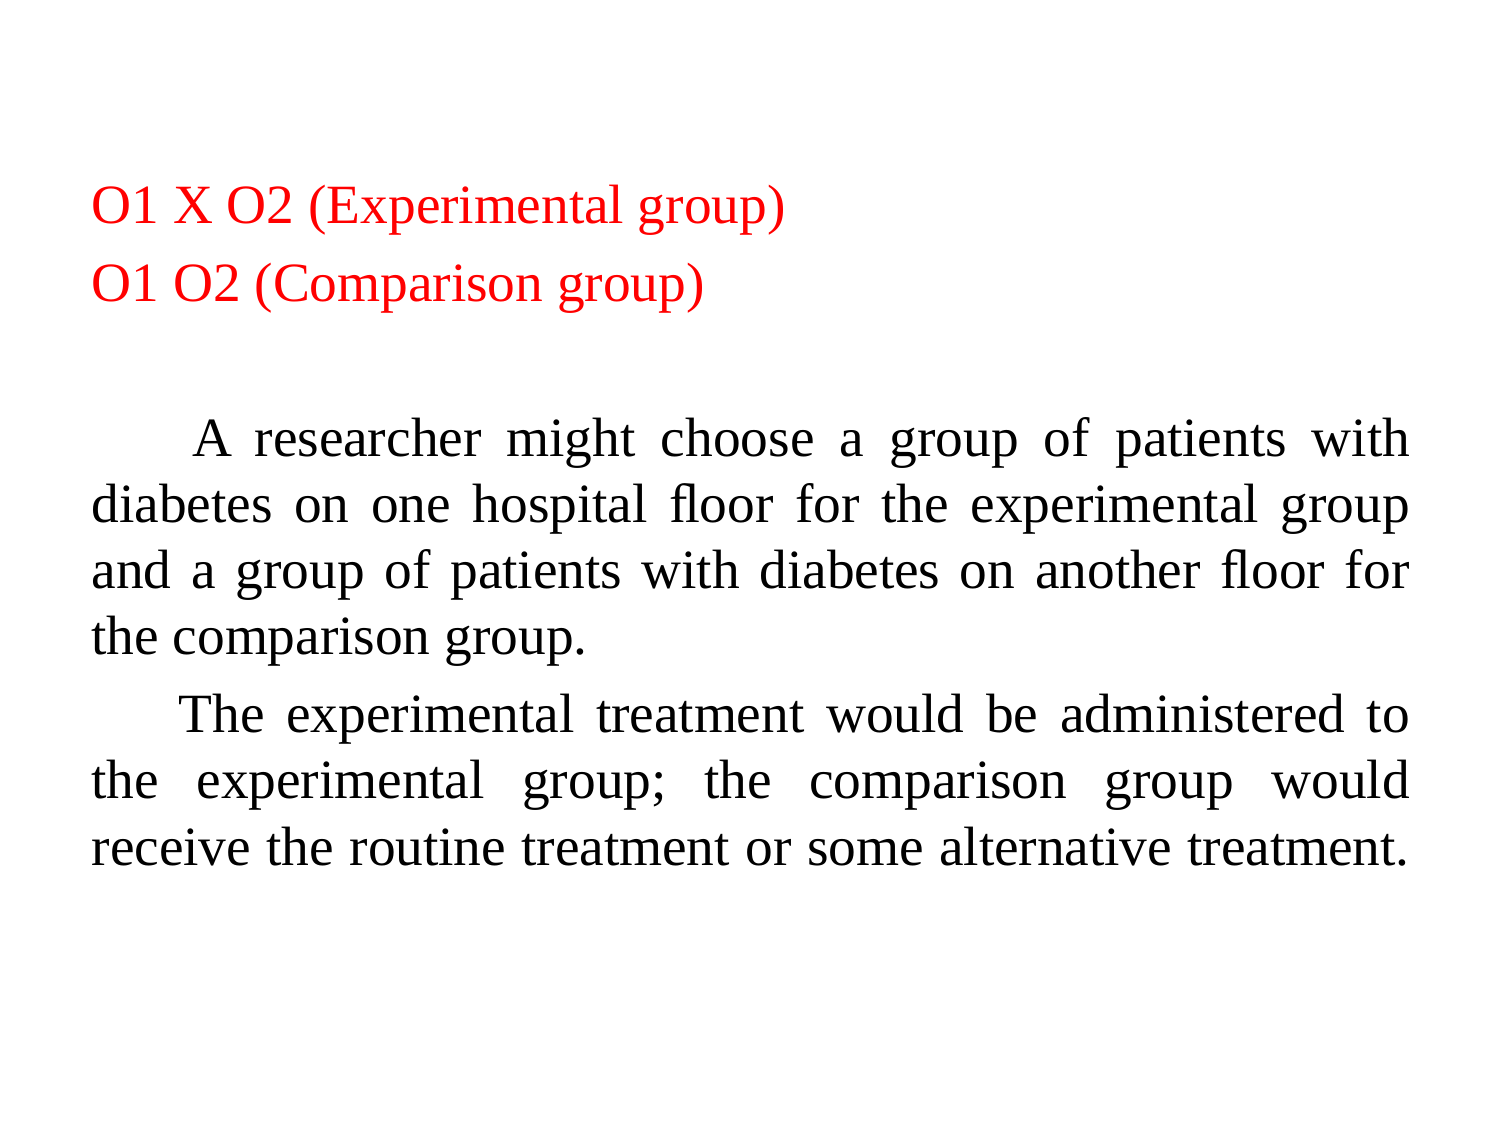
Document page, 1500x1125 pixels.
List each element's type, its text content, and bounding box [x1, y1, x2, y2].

list O1 X O2 (Experimental group) O1 O2 (Comparison group) A researcher might choose a group of patients with diabetes on one hospital ﬂoor for the experimental group and a group of patients with diabetes on another ﬂoor for the comparison group. The experimental treatment would be administered to the experimental group; the comparison group would receive the routine treatment or some alternative treatment. [76, 160, 1427, 904]
